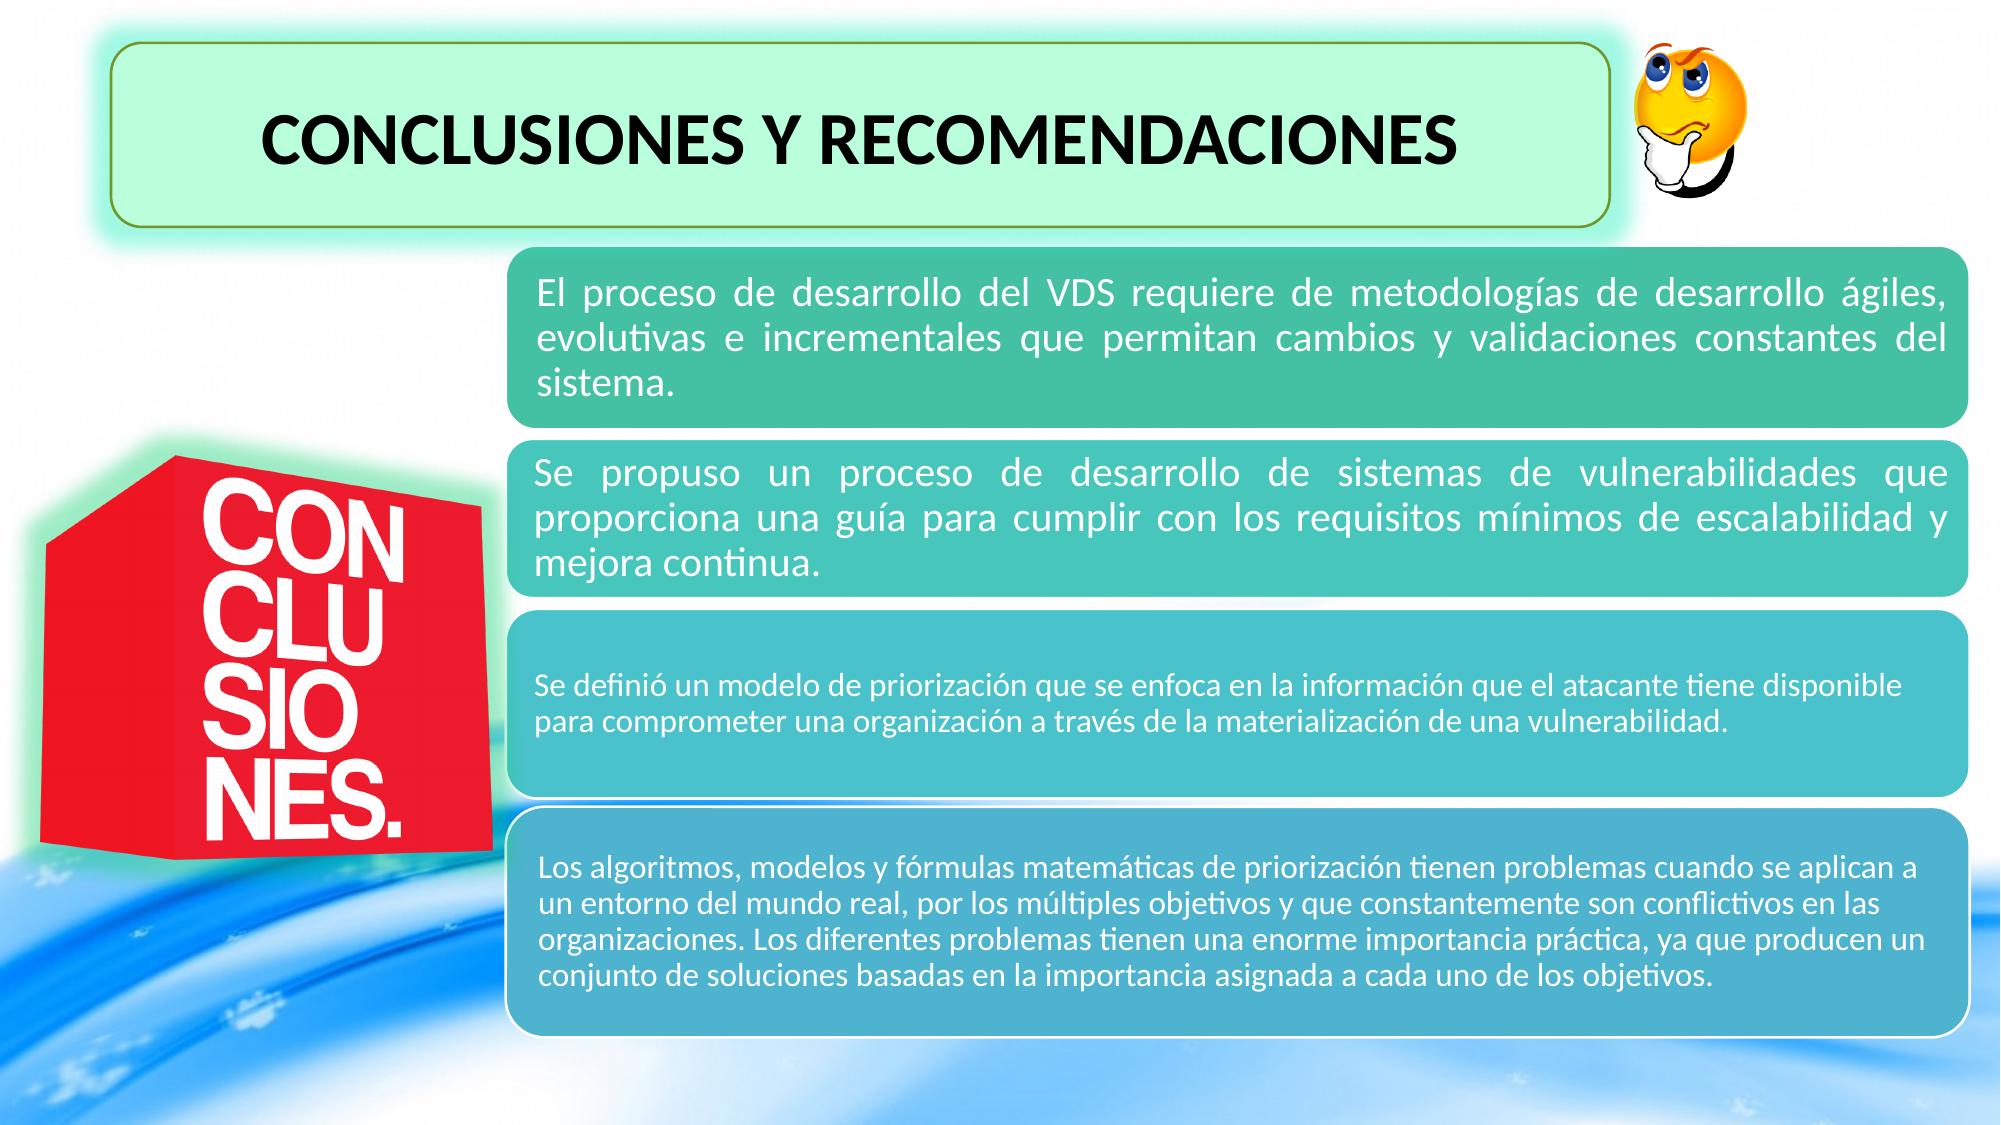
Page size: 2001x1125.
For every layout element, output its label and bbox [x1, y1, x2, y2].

picture [0, 0, 2000, 1125]
list [505, 240, 1971, 1043]
